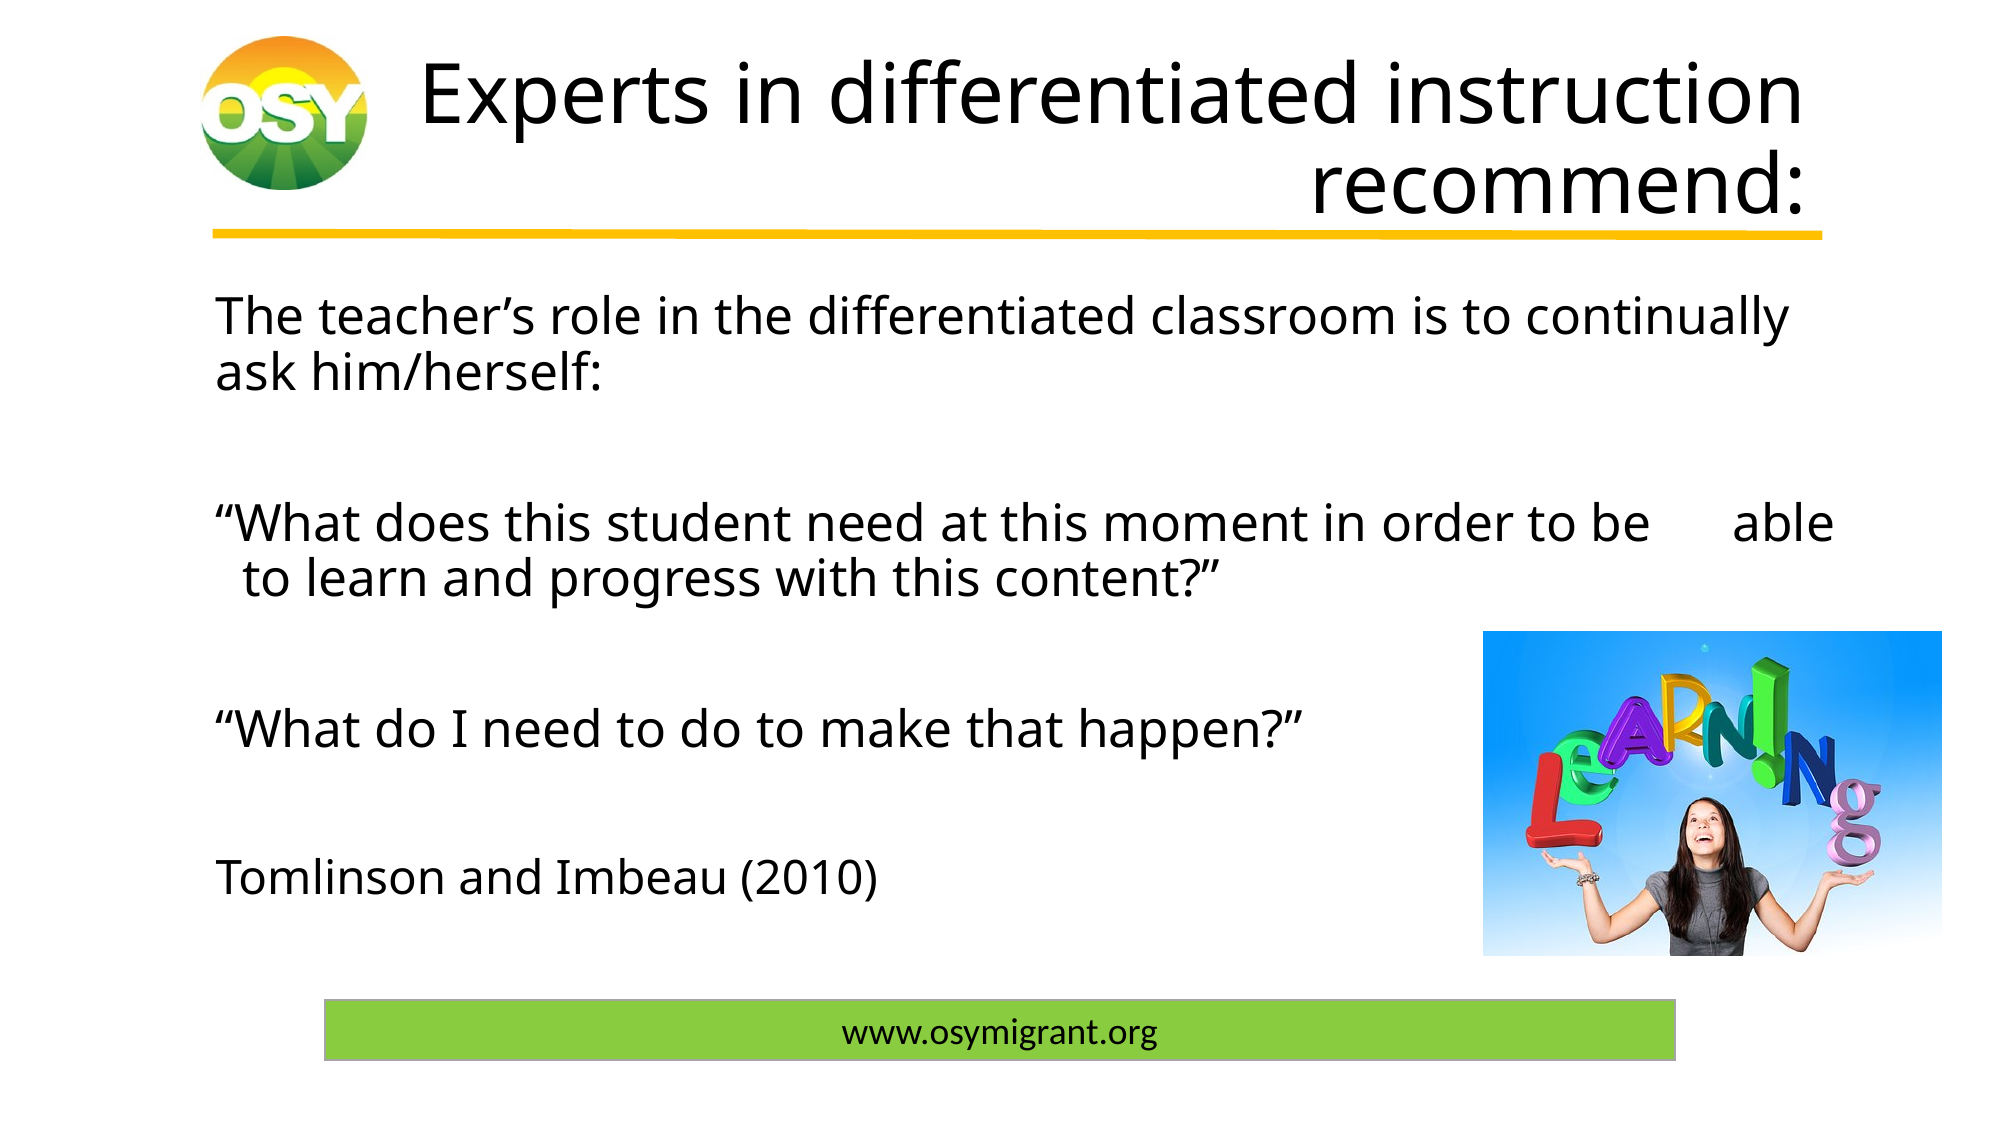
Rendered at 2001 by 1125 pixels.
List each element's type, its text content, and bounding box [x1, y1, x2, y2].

picture [1483, 631, 1942, 956]
list The teacher’s role in the differentiated classroom is to continually ask him/herself: “What does this student need at this moment in order to be able to learn and progress with this content?” “What do I need to do to make that happen?” Tomlinson and Imbeau (2010) [200, 282, 1863, 913]
text_box www.osymigrant.org [324, 999, 1676, 1061]
title Experts in differentiated instruction recommend: [200, 43, 1823, 241]
picture [200, 36, 368, 190]
